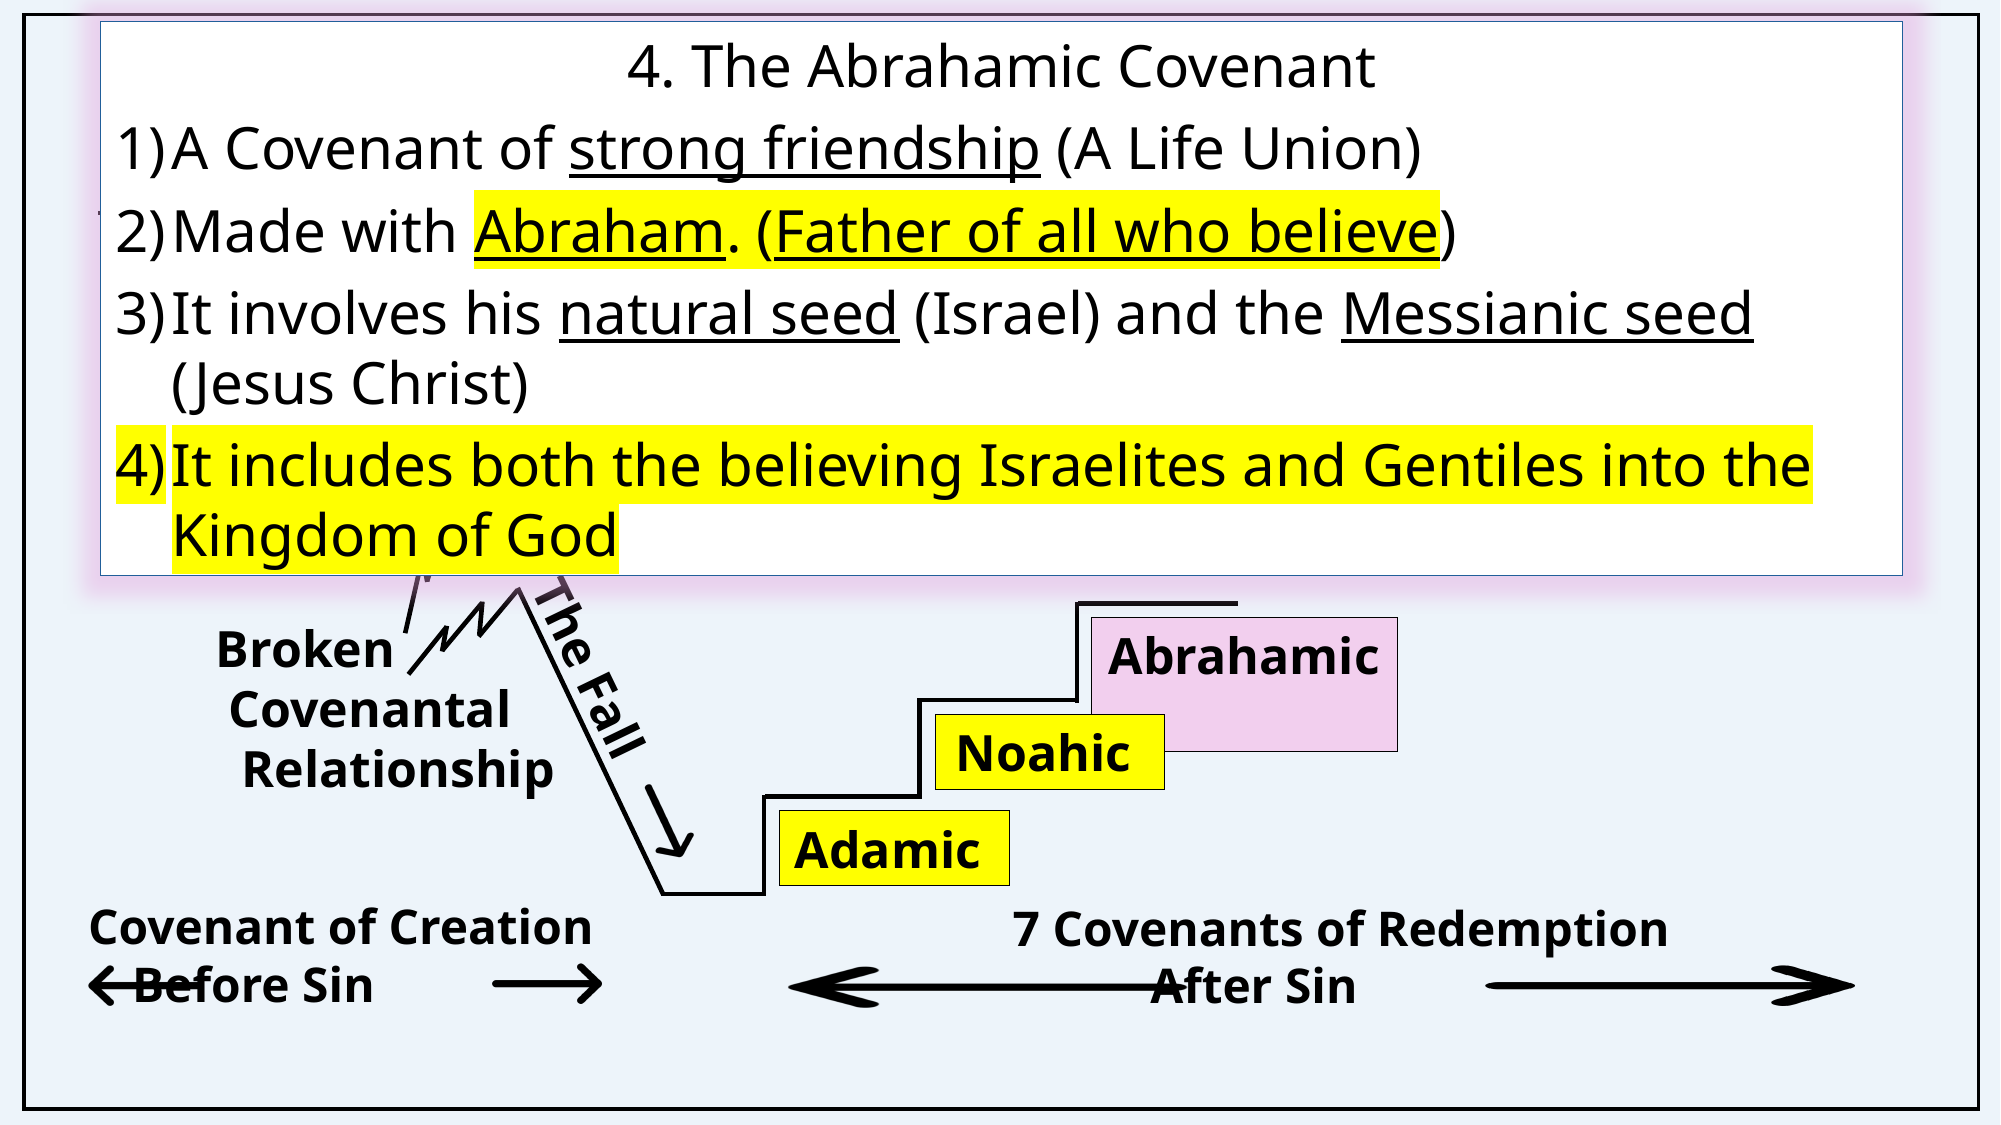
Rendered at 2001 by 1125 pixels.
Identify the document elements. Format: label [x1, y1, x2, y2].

text_box [23, 13, 1979, 1110]
